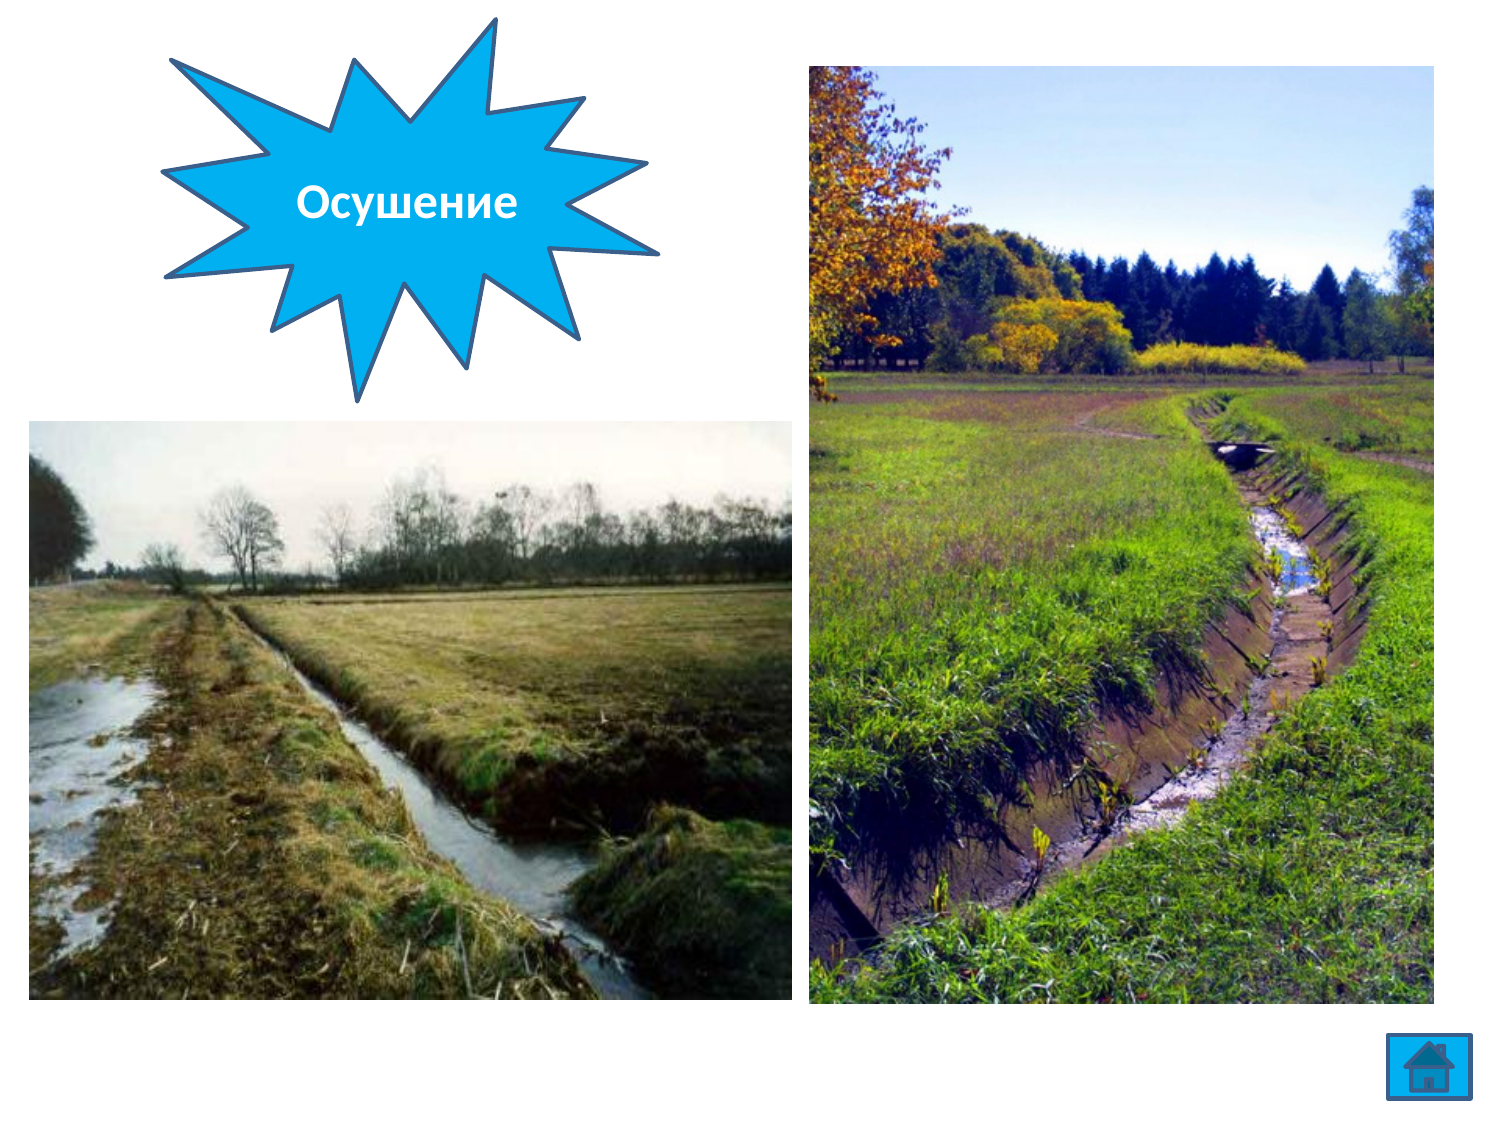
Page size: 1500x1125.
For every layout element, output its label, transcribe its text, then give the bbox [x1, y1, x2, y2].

picture [29, 420, 792, 1001]
picture [808, 66, 1435, 1005]
text_box [1386, 1033, 1473, 1101]
text_box Осушение [160, 17, 661, 404]
